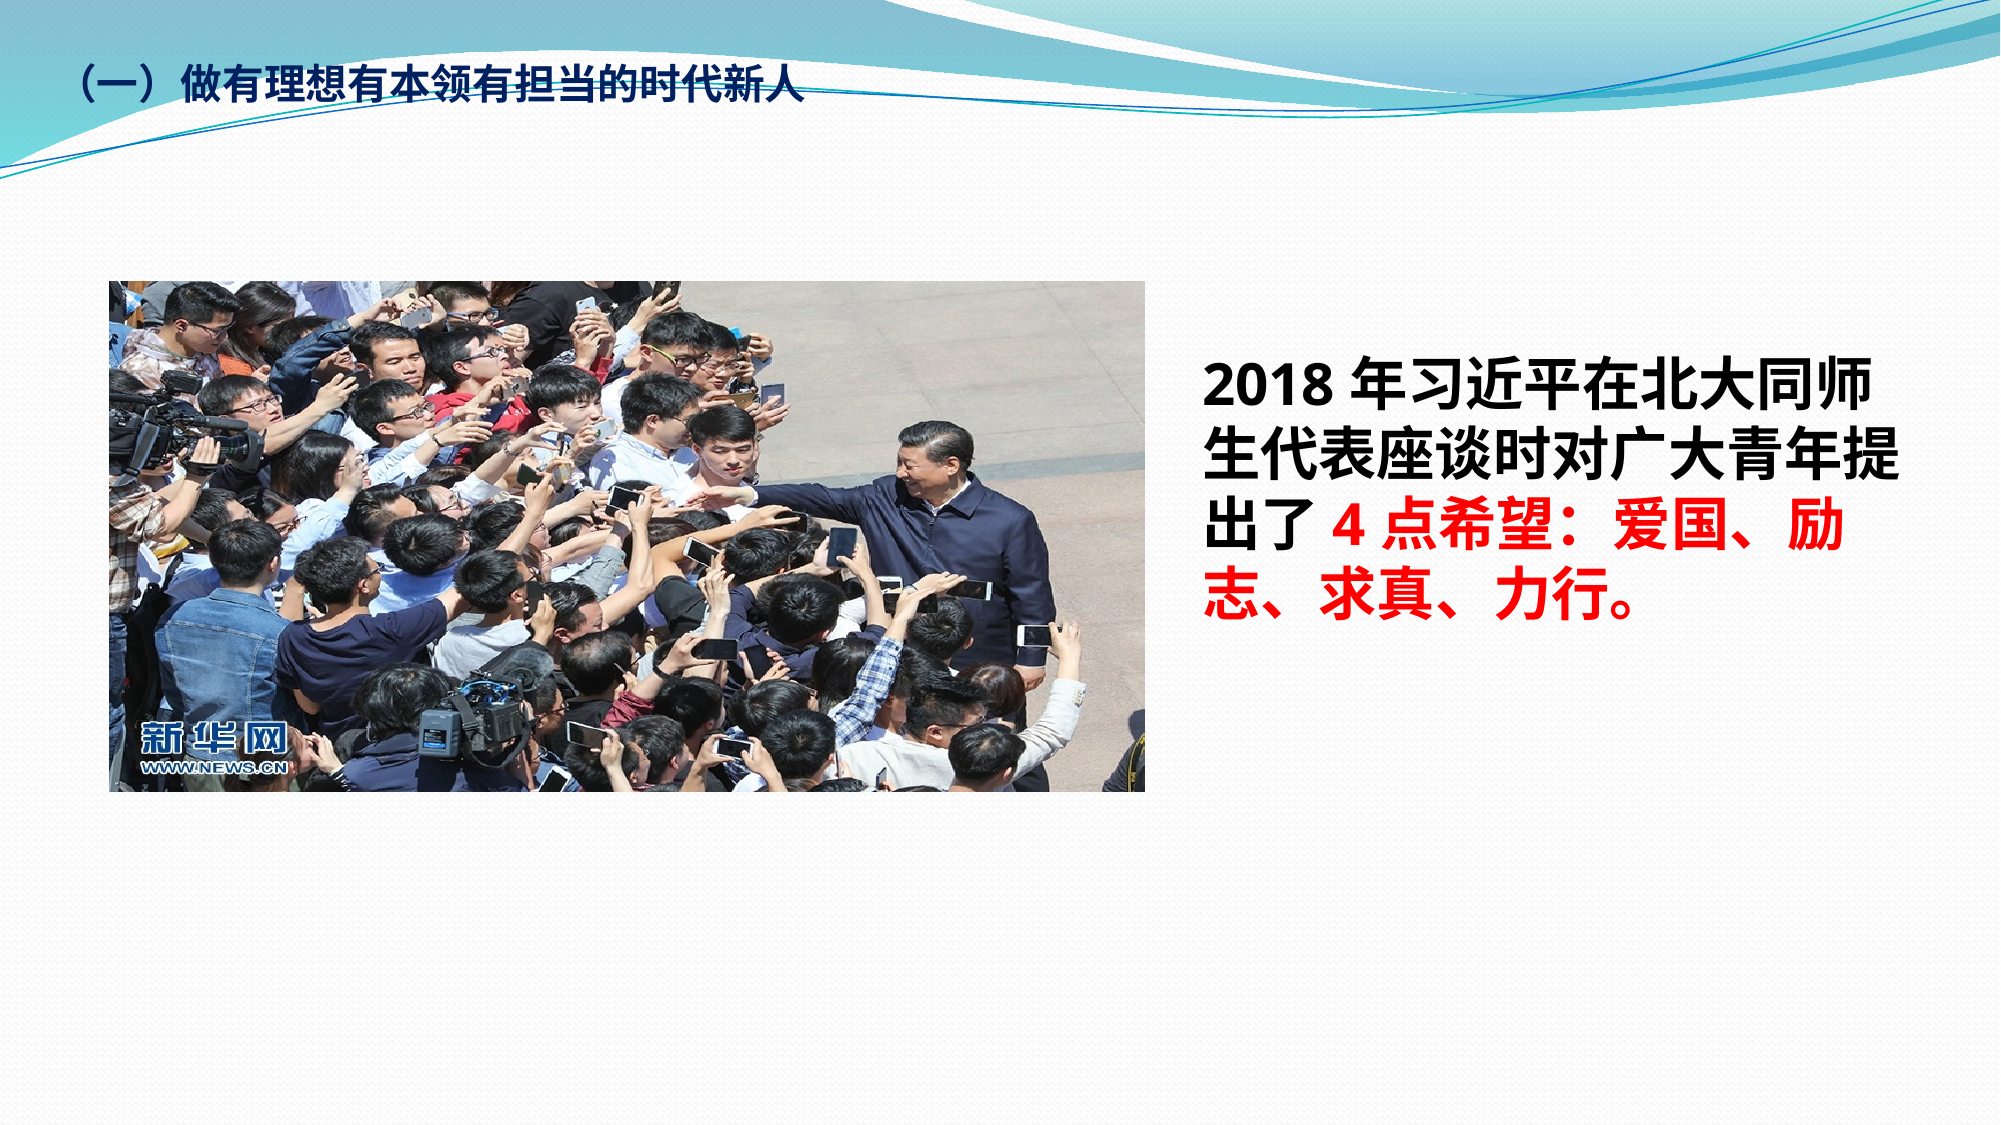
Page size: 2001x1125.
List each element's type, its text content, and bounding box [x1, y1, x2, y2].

text_box 2018年习近平在北大同师生代表座谈时对广大青年提出了4点希望：爱国、励志、求真、力行。 [1187, 339, 1938, 635]
text_box （一）做有理想有本领有担当的时代新人 [40, 50, 822, 116]
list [109, 281, 1146, 792]
